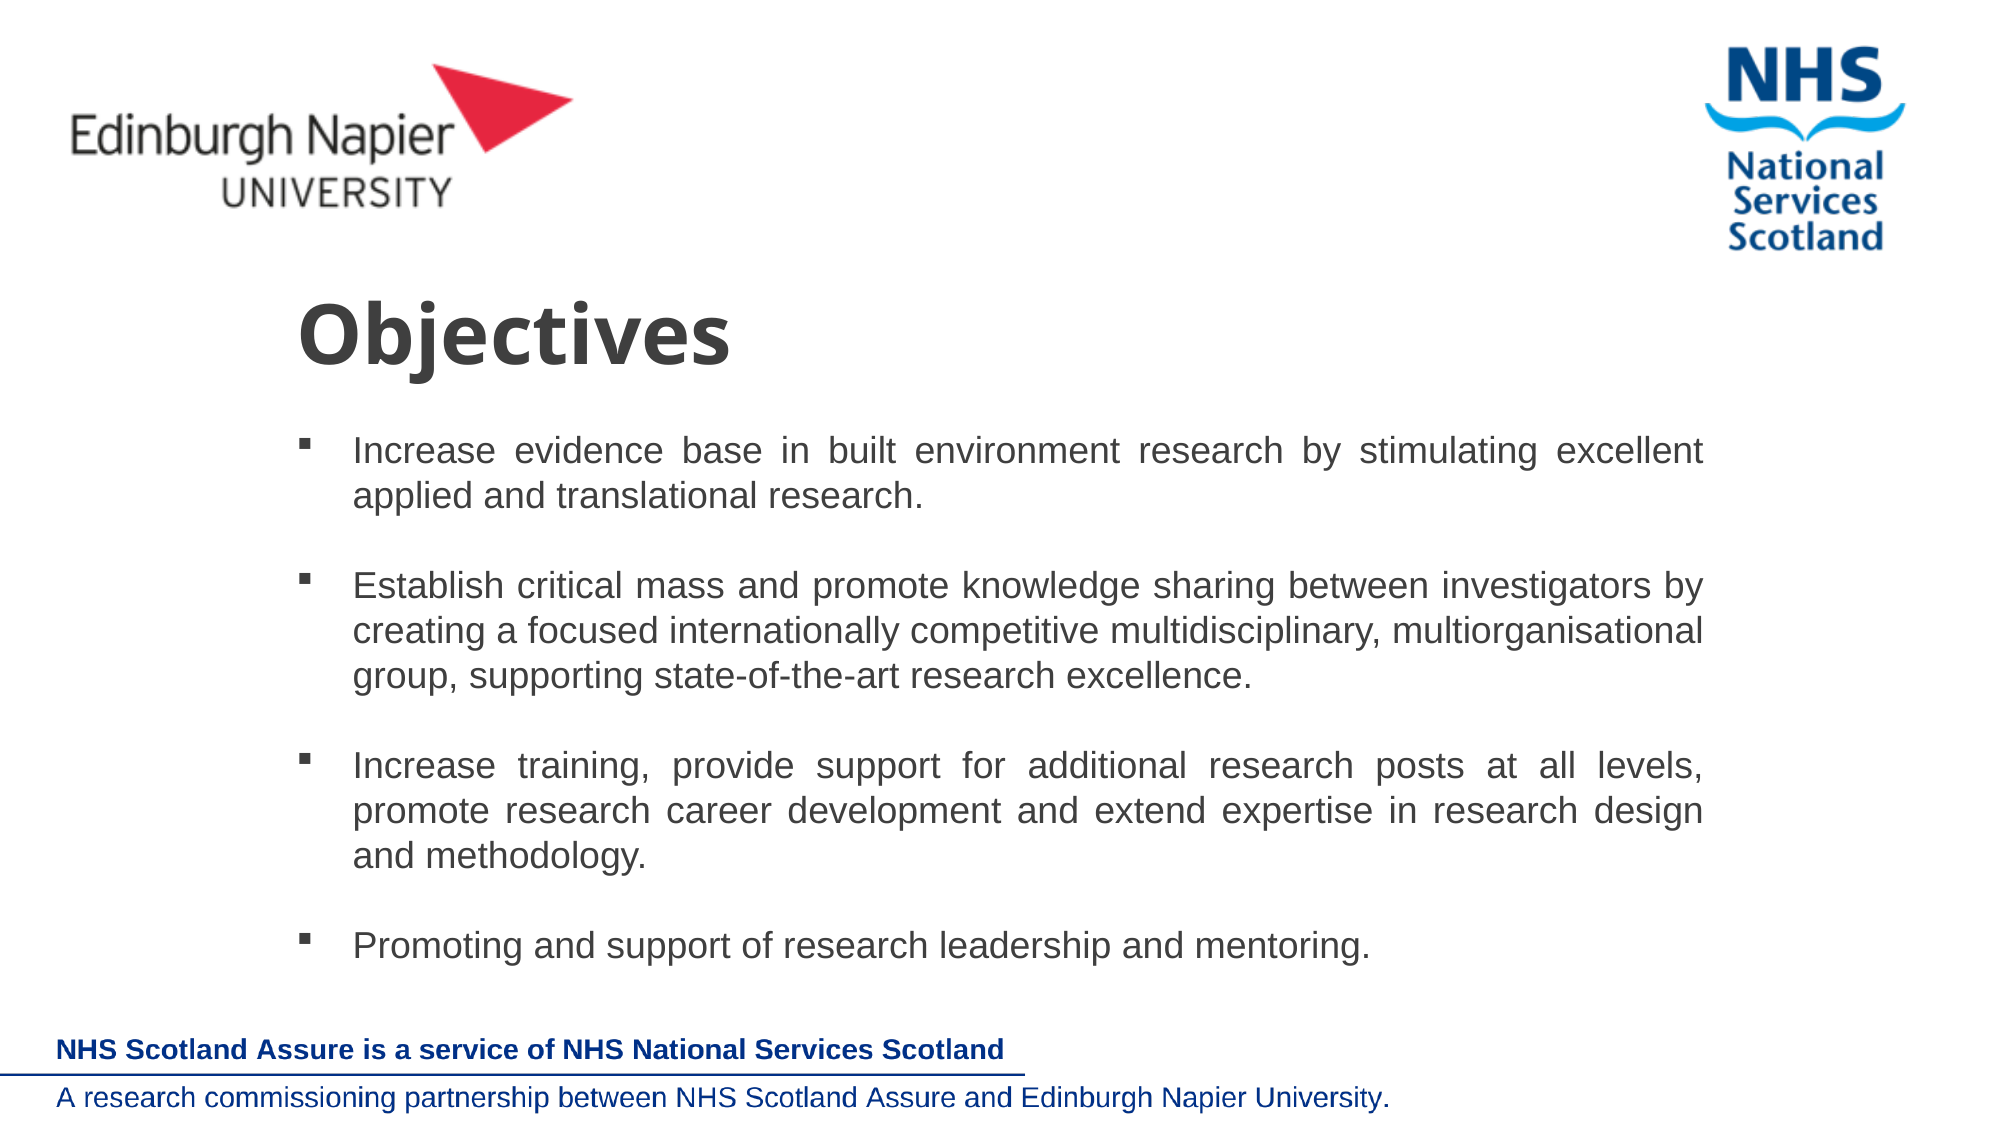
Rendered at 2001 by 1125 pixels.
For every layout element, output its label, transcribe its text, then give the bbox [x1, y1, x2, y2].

picture [0, 1026, 1564, 1125]
text_box Increase evidence base in built environment research by stimulating excellent applied and translational research. Establish critical mass and promote knowledge sharing between investigators by creating a focused internationally competitive multidisciplinary, multiorganisational group, supporting state-of-the-art research excellence. Increase training, provide support for additional research posts at all levels, promote research career development and extend expertise in research design and methodology. Promoting and support of research leadership and mentoring. [281, 419, 1719, 974]
picture [0, 55, 617, 245]
text_box Objectives [281, 273, 1282, 389]
picture [1692, 27, 1924, 268]
